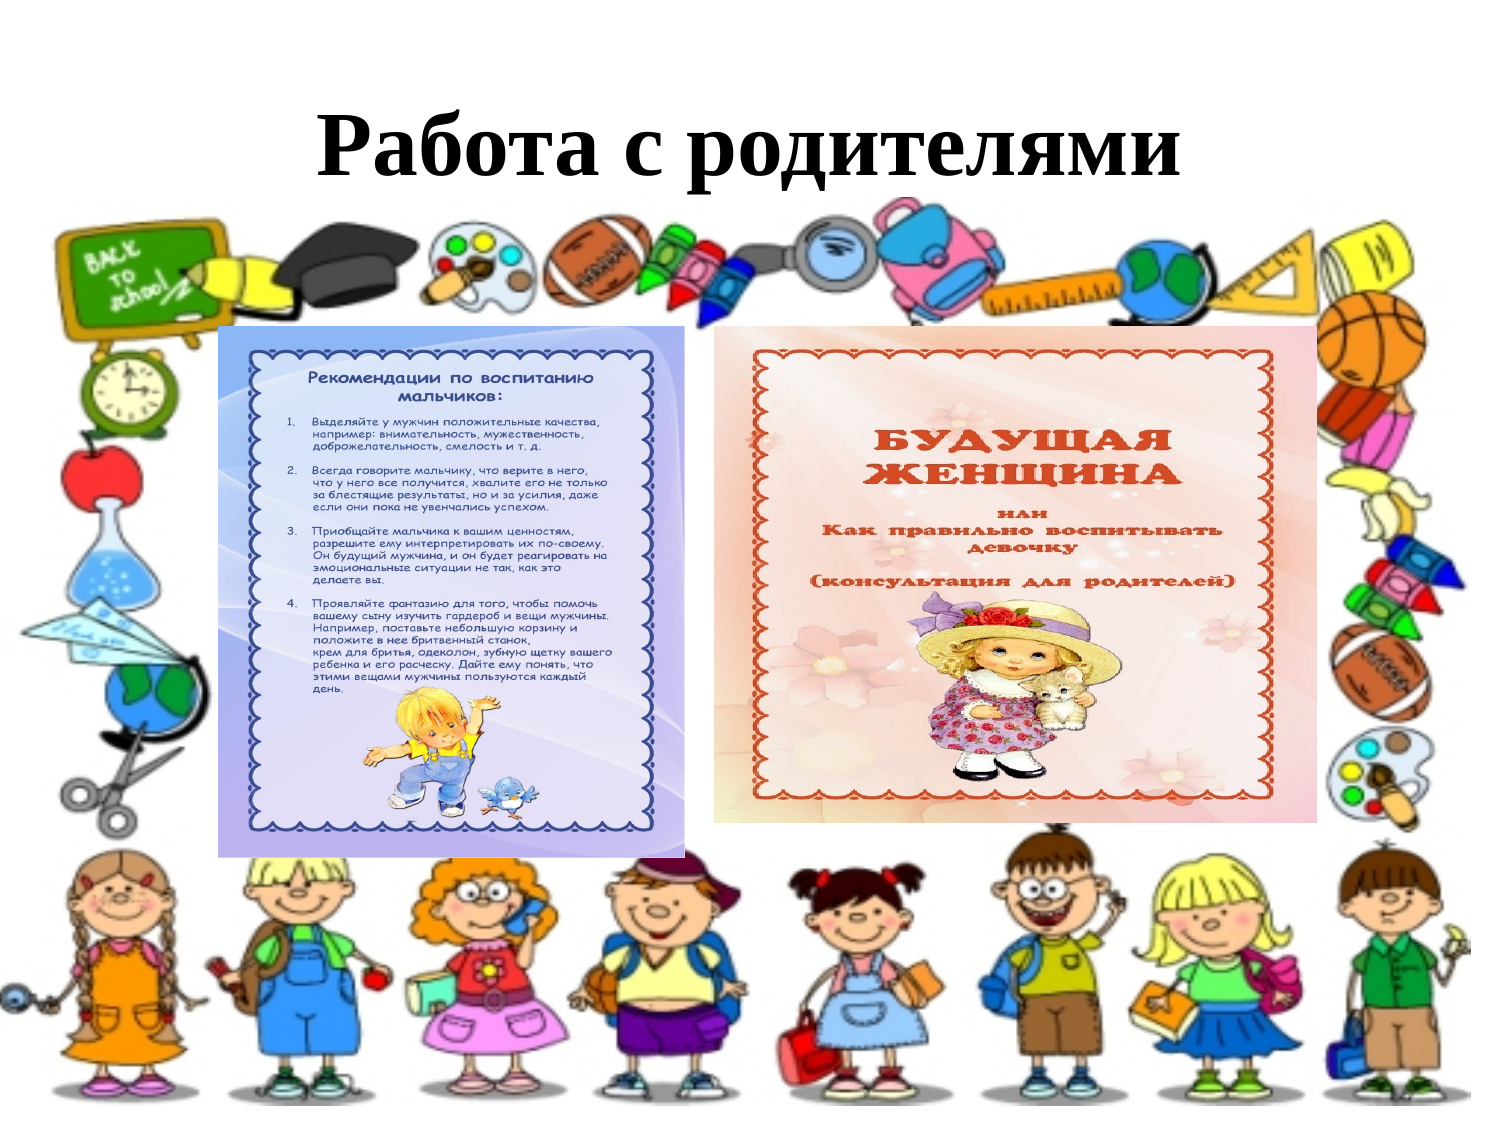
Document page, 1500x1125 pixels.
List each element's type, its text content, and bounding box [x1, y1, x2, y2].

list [218, 326, 686, 859]
picture [0, 197, 1471, 1107]
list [714, 326, 1318, 823]
title Работа с родителями [75, 45, 1425, 196]
